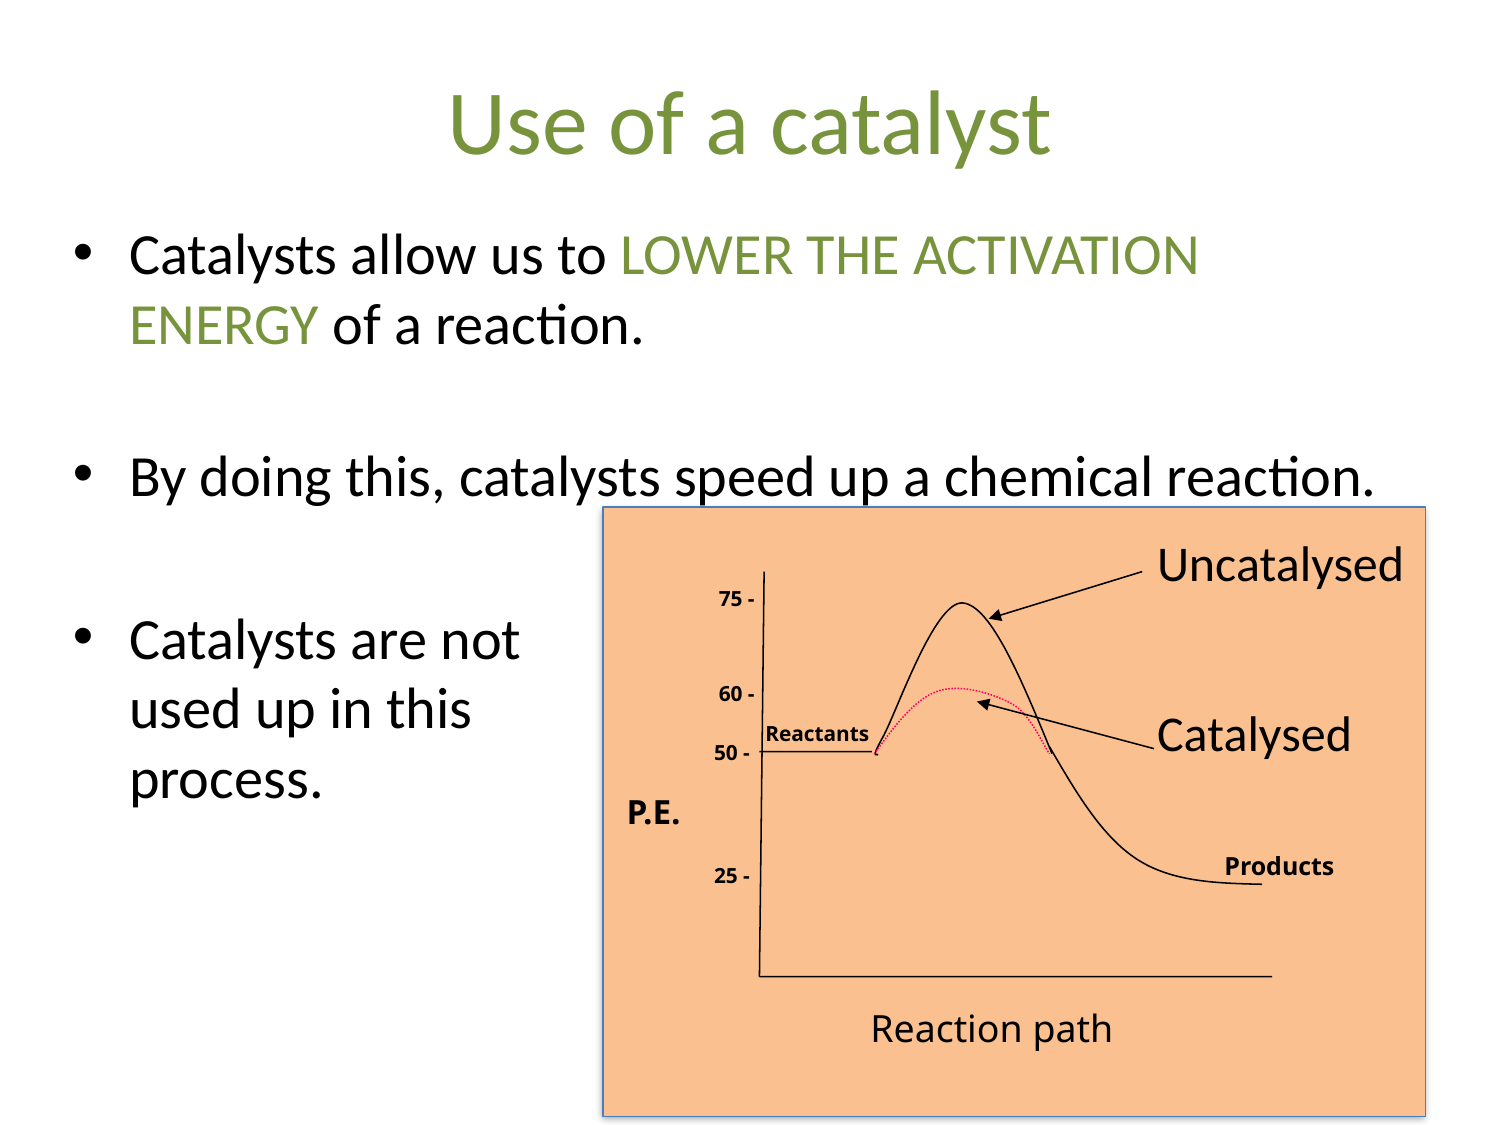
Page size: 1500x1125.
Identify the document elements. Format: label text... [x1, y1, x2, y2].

text_box [602, 506, 1426, 524]
title Use of a catalyst [429, 16, 1071, 220]
text_box [602, 1064, 1426, 1117]
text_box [604, 523, 1485, 1059]
list Catalysts allow us to LOWER THE ACTIVATION ENERGY of a reaction. By doing this, catalysts speed up a chemical reaction. Catalysts are not used up in this process. [57, 208, 1408, 952]
